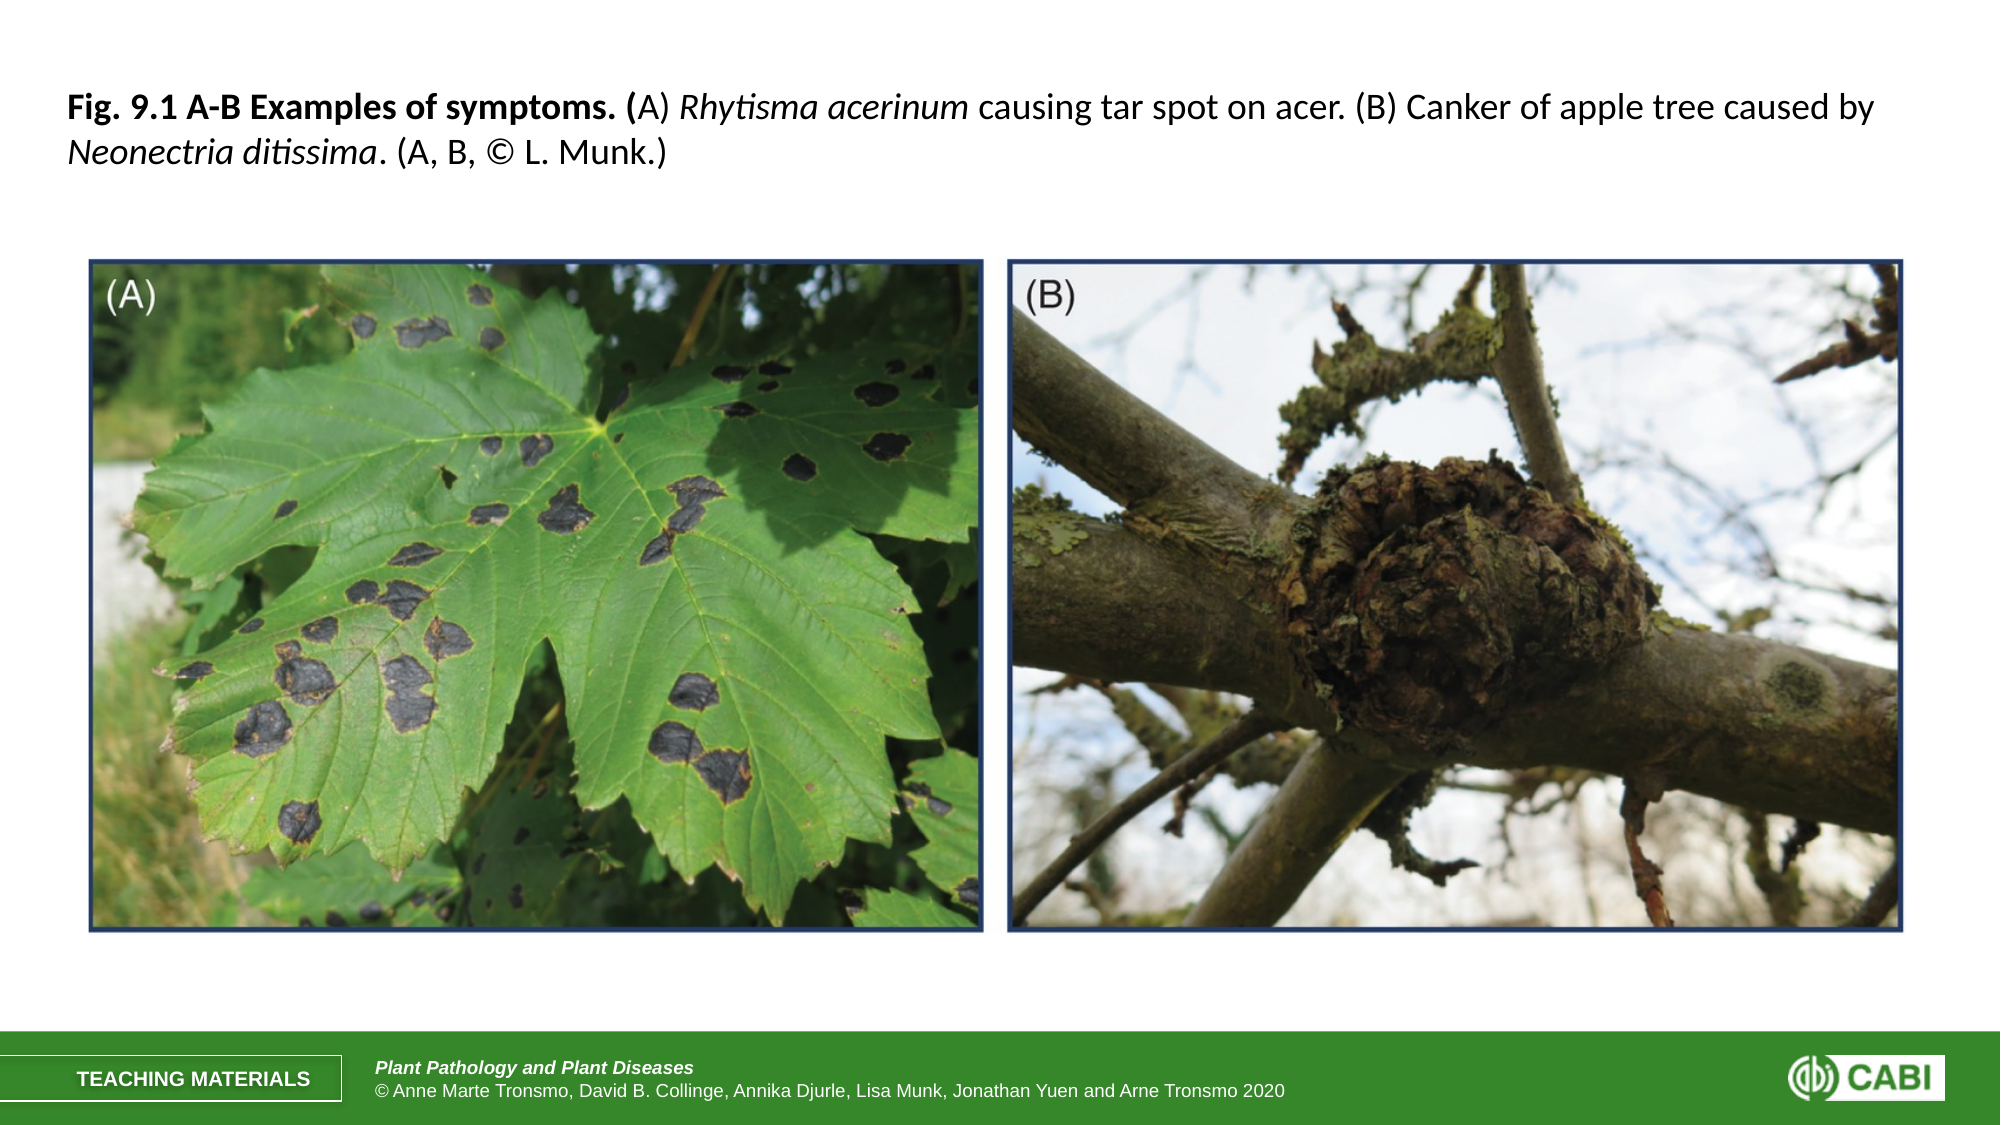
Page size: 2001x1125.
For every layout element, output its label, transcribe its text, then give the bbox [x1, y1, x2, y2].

picture [1788, 1055, 1945, 1101]
picture [88, 257, 1908, 940]
text_box Plant Pathology and Plant Diseases © Anne Marte Tronsmo, David B. Collinge, Annika Djurle, Lisa Munk, Jonathan Yuen and Arne Tronsmo 2020 [360, 1048, 1485, 1109]
text_box Fig. 9.1 A-B Examples of symptoms. (A) Rhytisma acerinum causing tar spot on acer. (B) Canker of apple tree caused by Neonectria ditissima. (A, B, © L. Munk.) [52, 74, 1944, 180]
